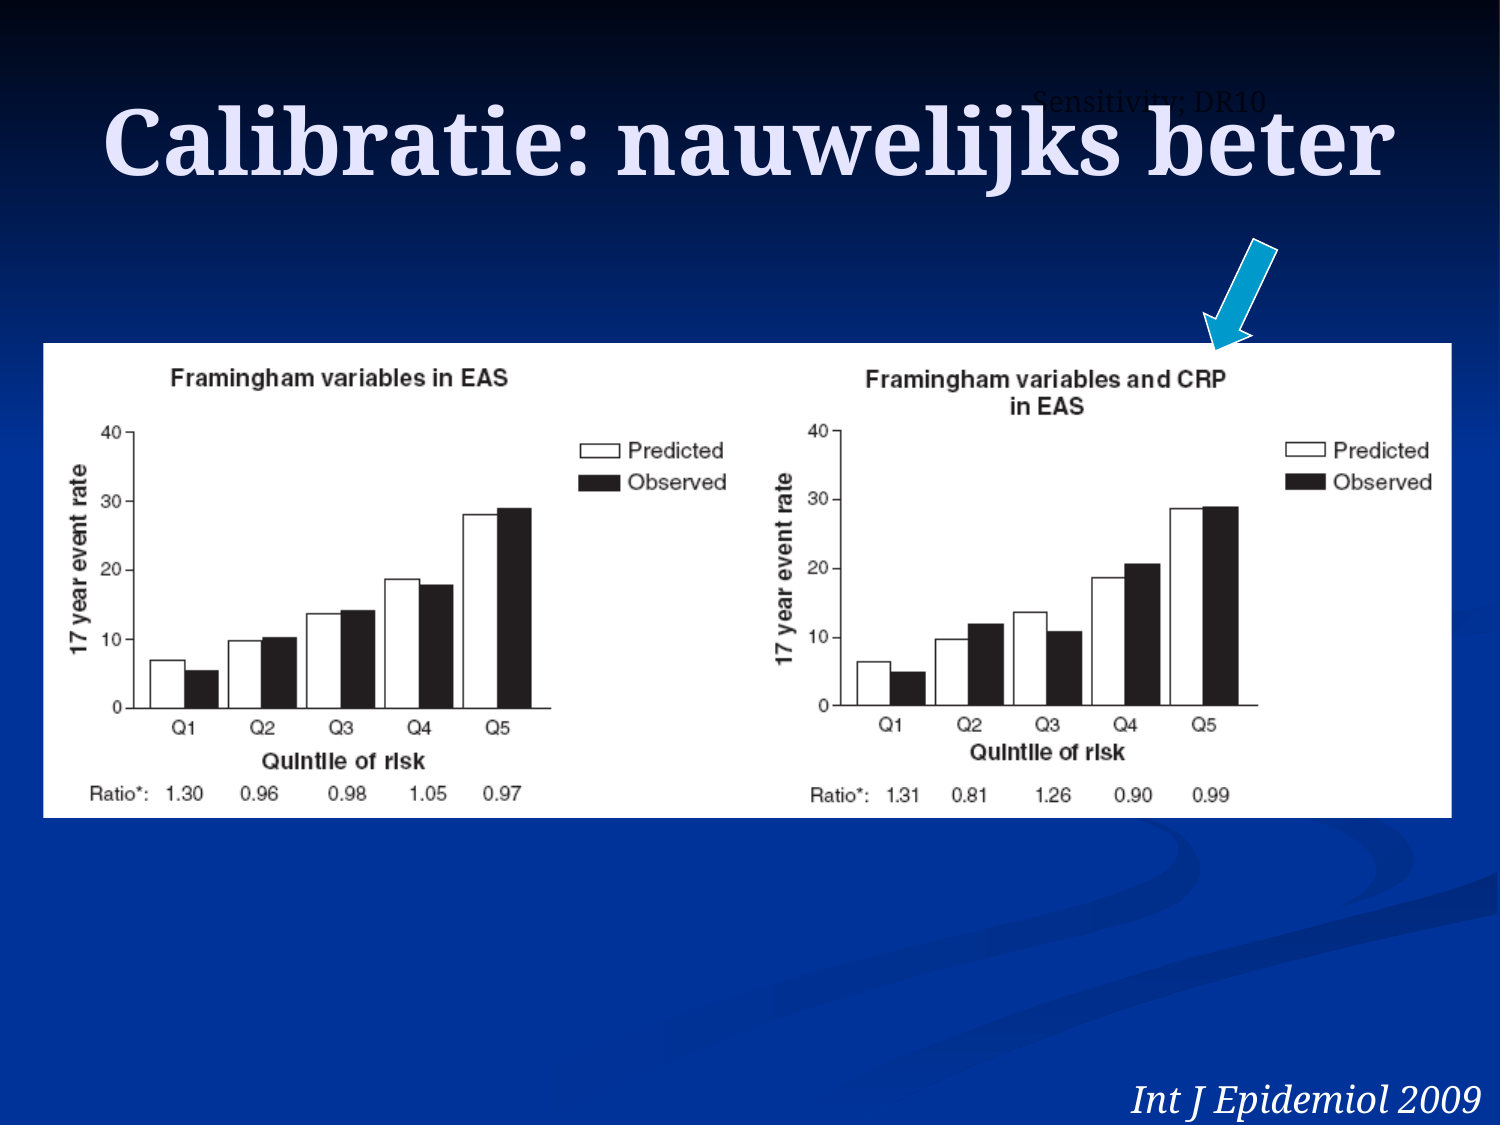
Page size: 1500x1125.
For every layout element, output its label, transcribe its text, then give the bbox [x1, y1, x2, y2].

title Calibratie: nauwelijks beter [75, 45, 1425, 233]
text_box Int J Epidemiol 2009 [1116, 1068, 1498, 1125]
text_box [1203, 238, 1278, 341]
picture [43, 342, 1452, 818]
